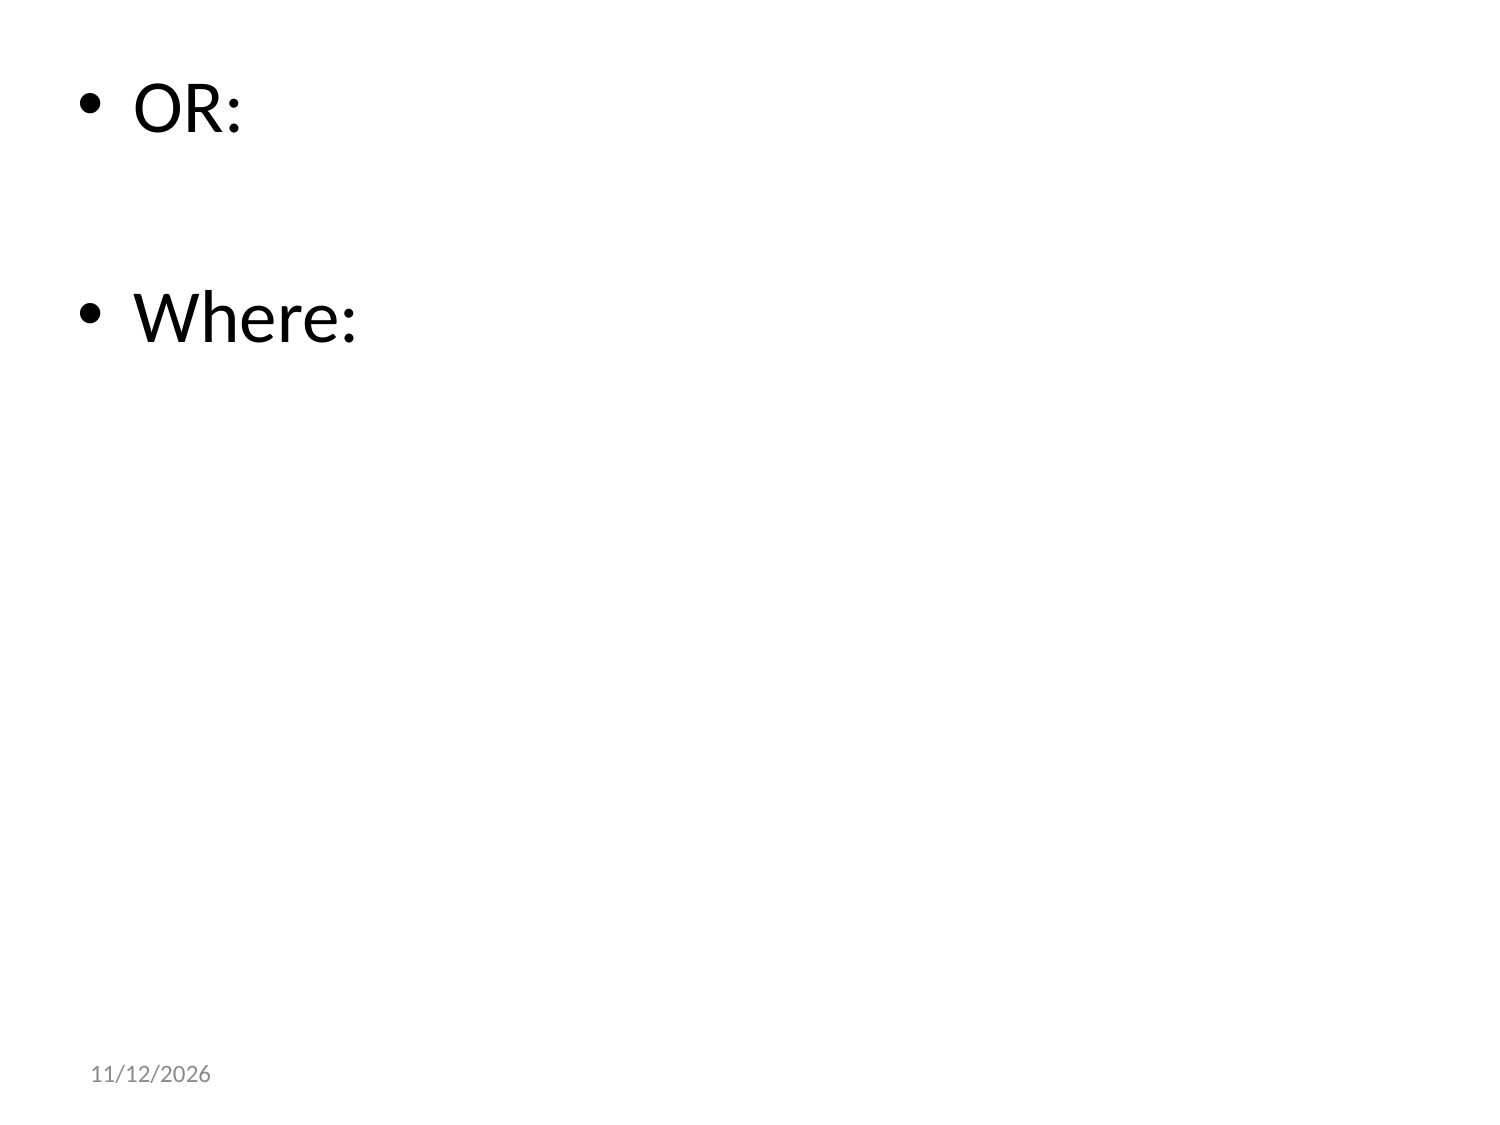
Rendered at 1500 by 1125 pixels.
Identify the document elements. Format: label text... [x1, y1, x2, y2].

slide_number 10-Sep-18 [75, 1042, 425, 1103]
